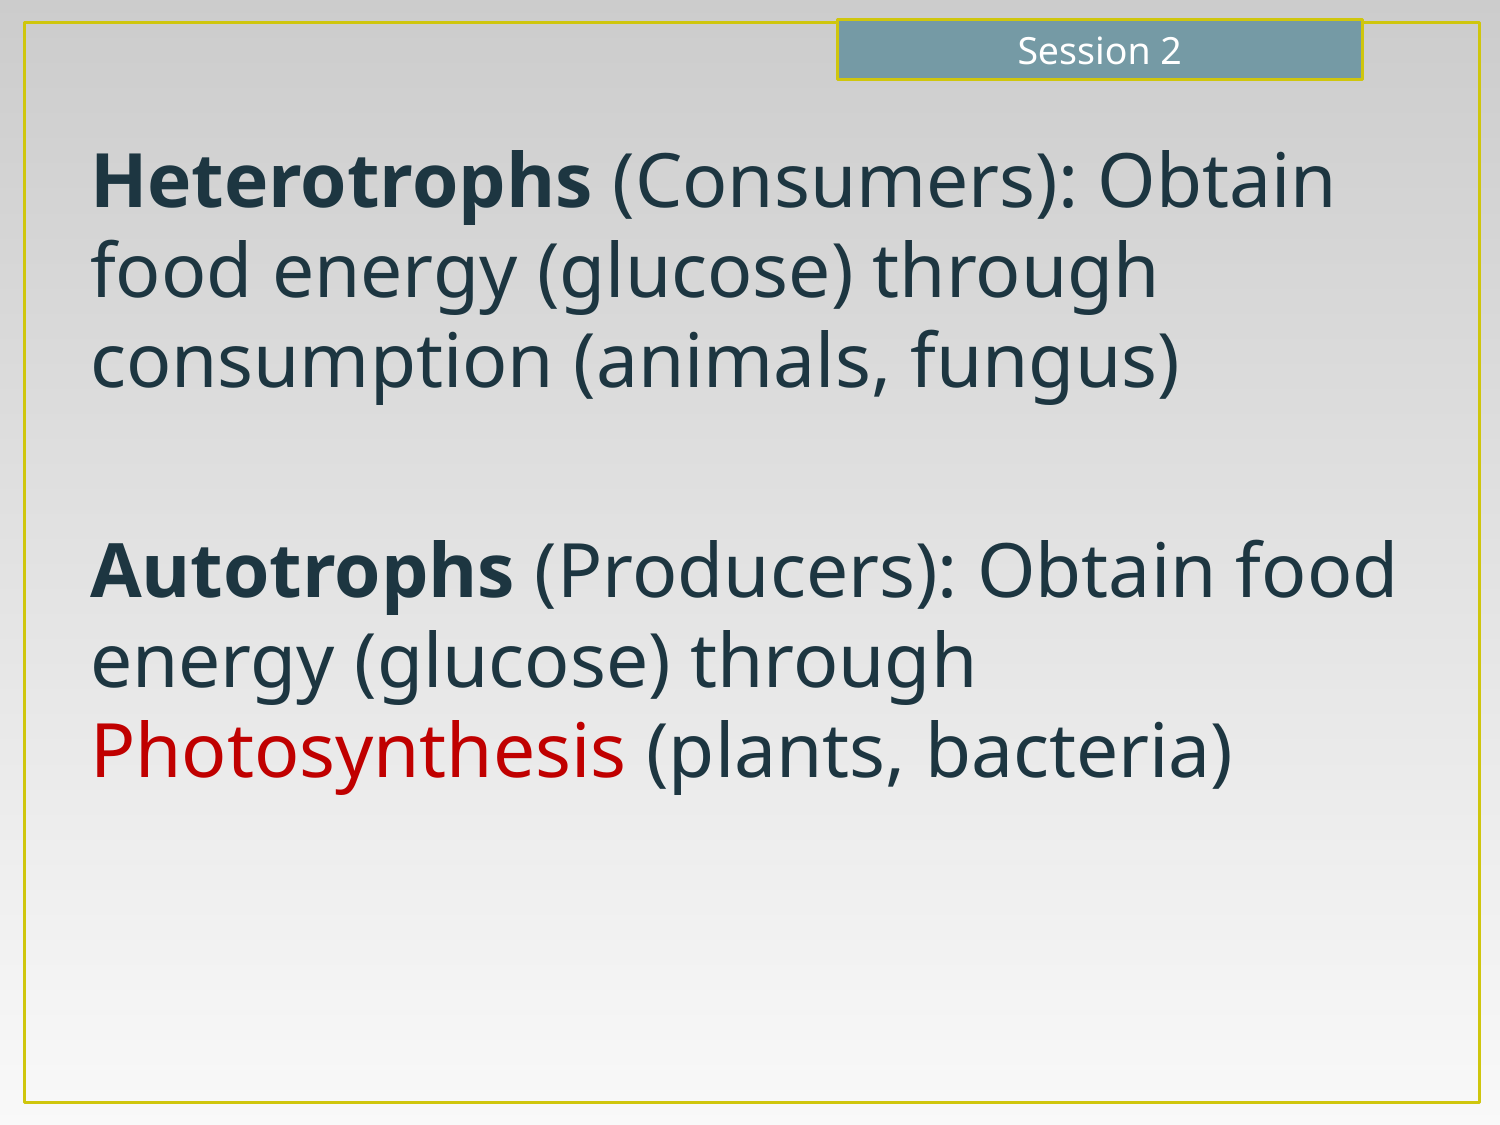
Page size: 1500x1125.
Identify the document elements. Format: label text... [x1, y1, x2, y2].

list Heterotrophs (Consumers): Obtain food energy (glucose) through consumption (animals, fungus) Autotrophs (Producers): Obtain food energy (glucose) through Photosynthesis (plants, bacteria) [75, 125, 1425, 1005]
text_box Session 2 [837, 19, 1363, 80]
